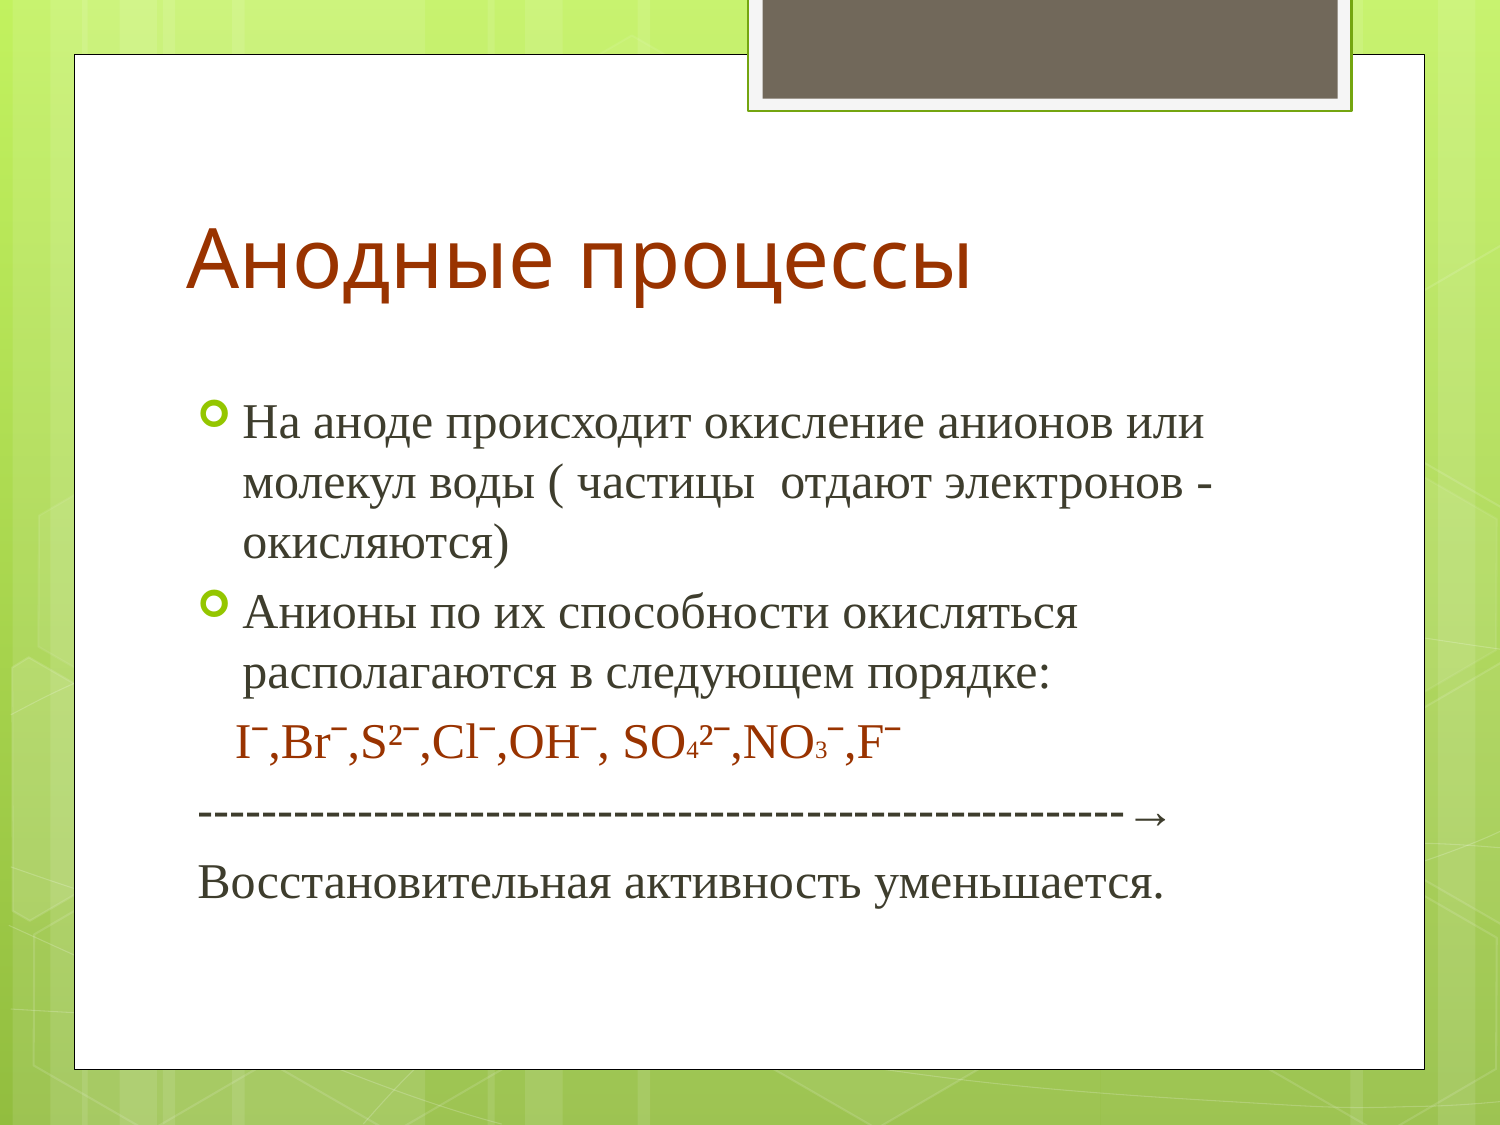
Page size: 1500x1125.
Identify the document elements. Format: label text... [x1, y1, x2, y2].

list На аноде происходит окисление анионов или молекул воды ( частицы отдают электронов - окисляются) Анионы по их способности окисляться располагаются в следующем порядке: Iˉ,Brˉ,S²ˉ,Clˉ,OHˉ, SO4²ˉ,NO3ˉ,Fˉ ----------------------------------------------------------→ Восстановительная активность уменьшается. [171, 381, 1283, 957]
title Анодные процессы [171, 125, 1324, 313]
